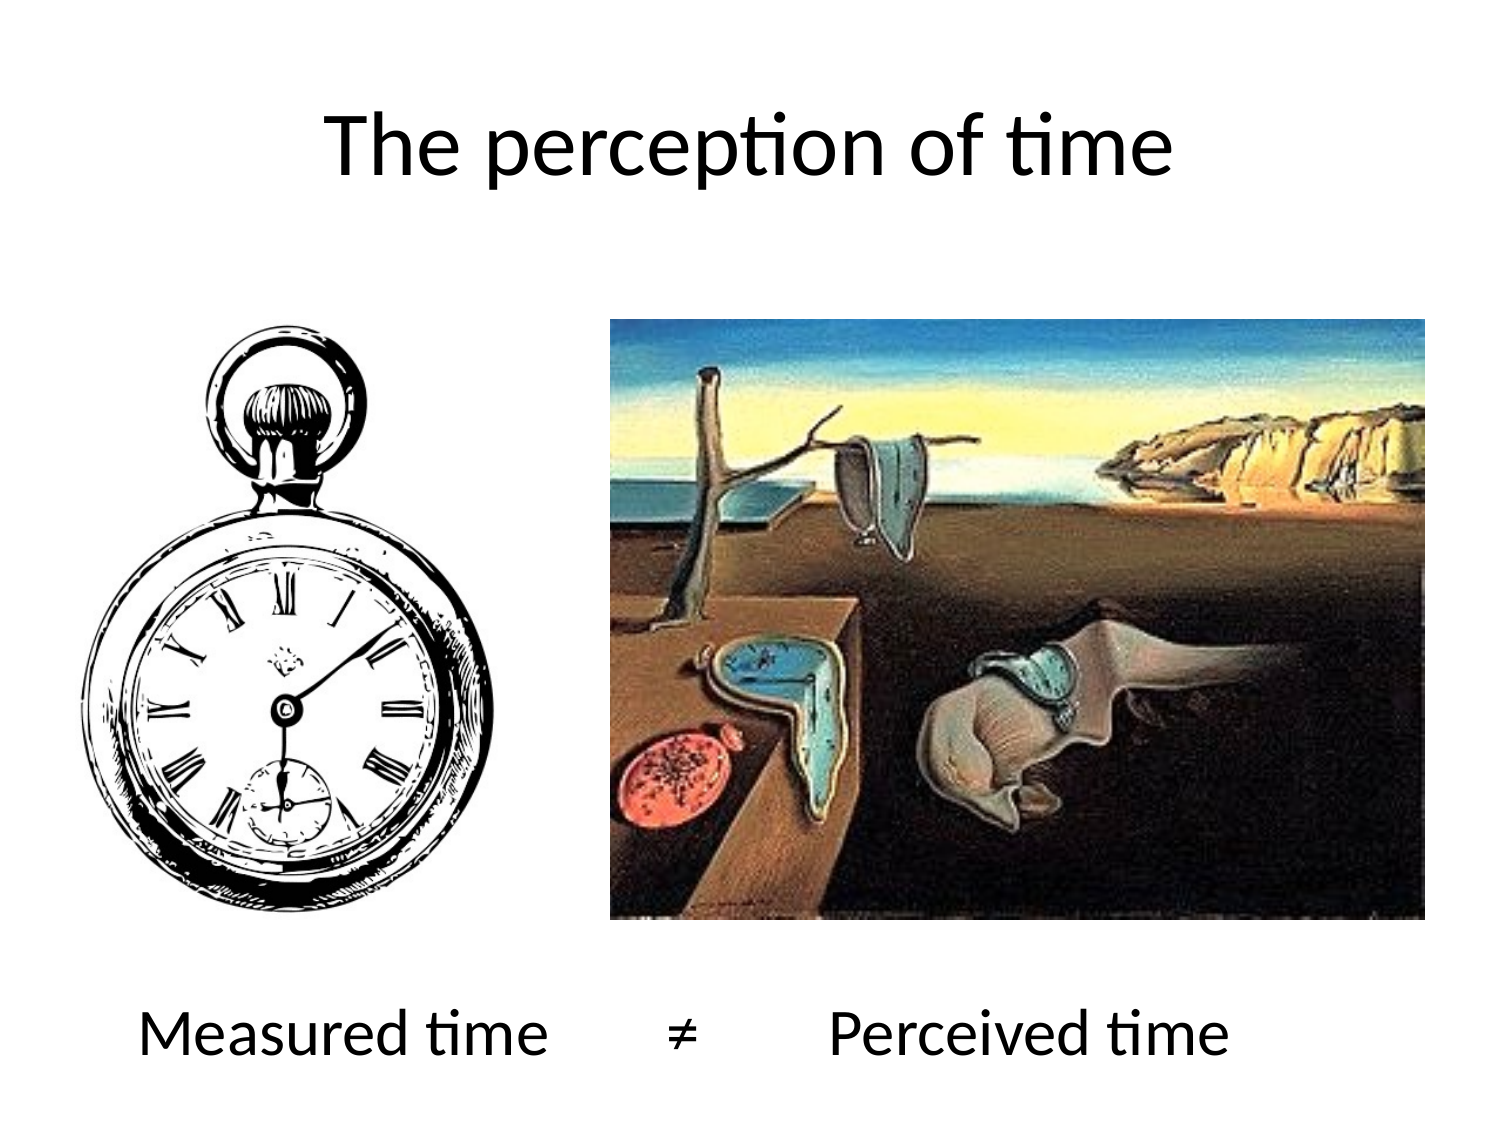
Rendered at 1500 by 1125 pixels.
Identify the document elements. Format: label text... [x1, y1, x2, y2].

title The perception of time [75, 45, 1425, 233]
picture [610, 319, 1426, 921]
picture [74, 319, 507, 921]
text_box ≠ [651, 981, 730, 1077]
text_box Measured time [122, 981, 631, 1077]
text_box Perceived time [814, 981, 1322, 1077]
